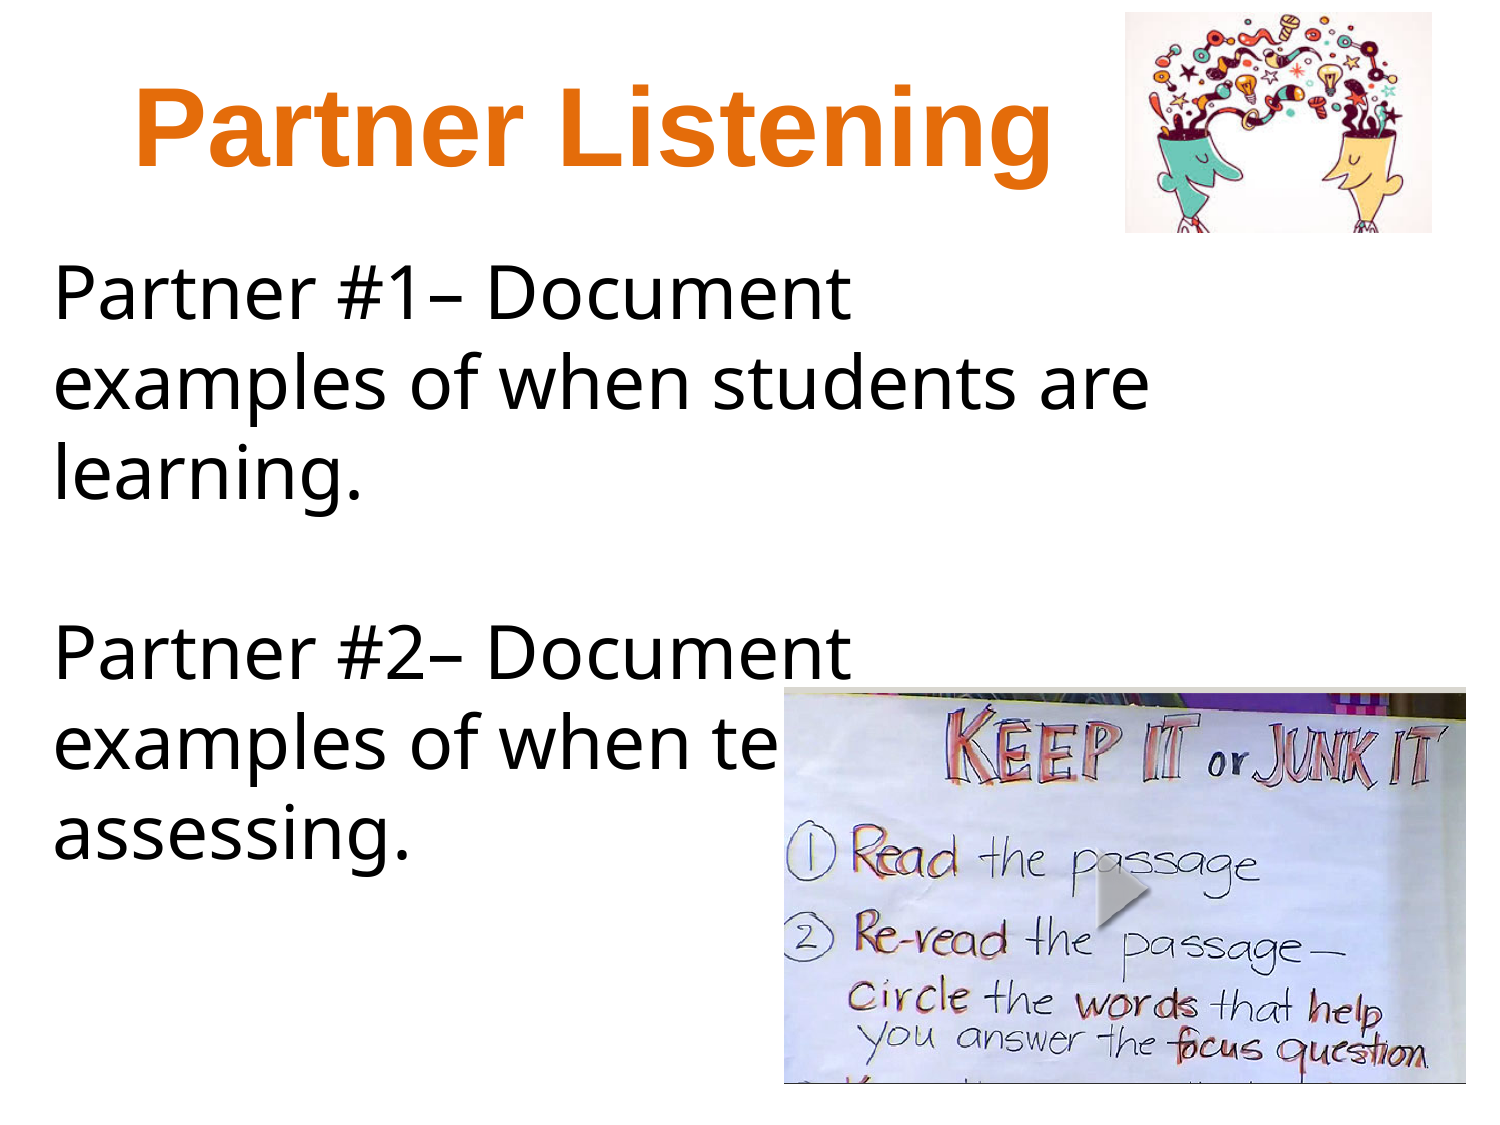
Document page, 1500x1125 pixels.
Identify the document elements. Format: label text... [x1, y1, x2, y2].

picture [784, 687, 1466, 1084]
text_box Partner Listening [117, 46, 1073, 197]
picture [1124, 12, 1432, 233]
text_box Partner #1– Document examples of when students are learning. Partner #2– Document examples of when teacher is assessing. [37, 237, 1204, 883]
